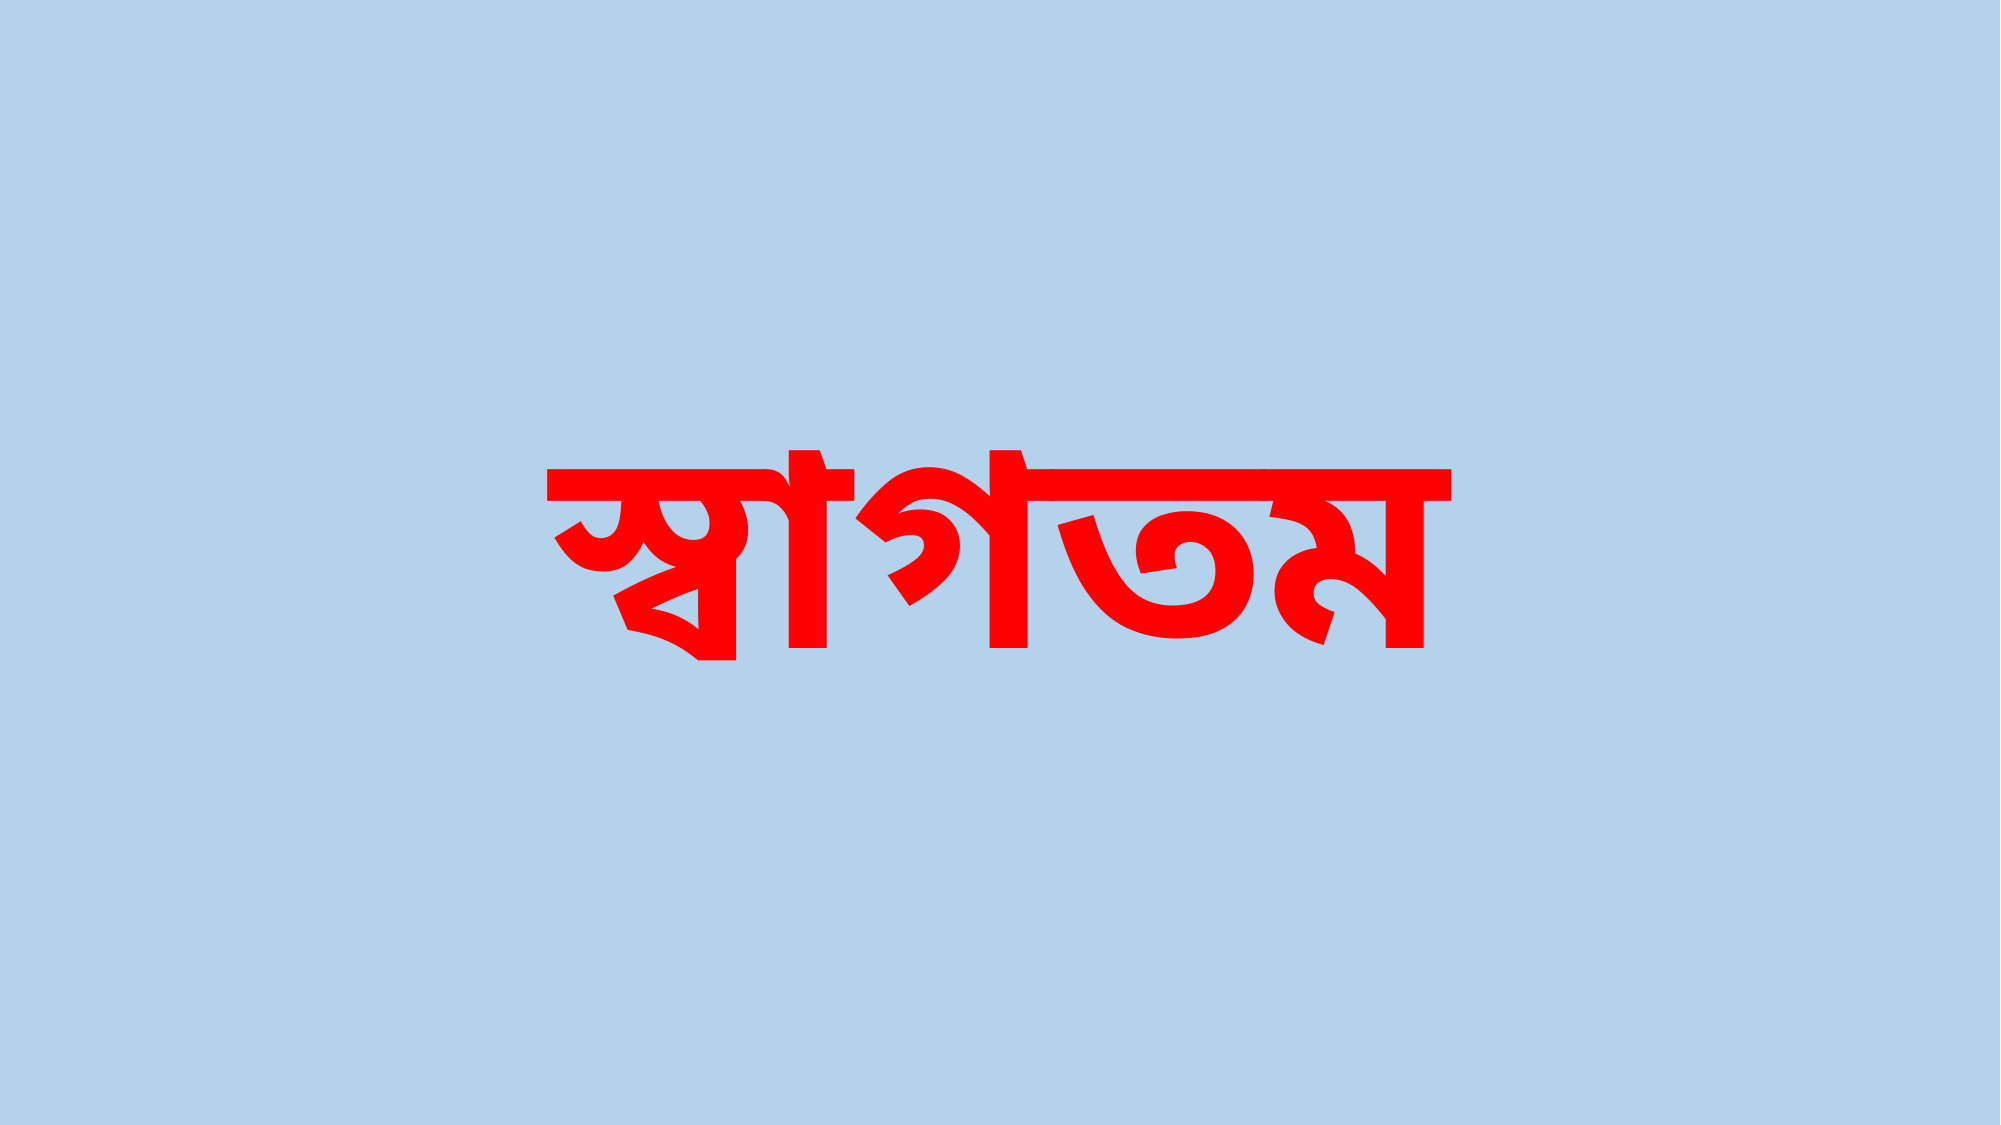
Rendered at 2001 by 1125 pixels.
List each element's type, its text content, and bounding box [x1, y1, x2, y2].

table_header স্বাগতম [0, 383, 2000, 773]
